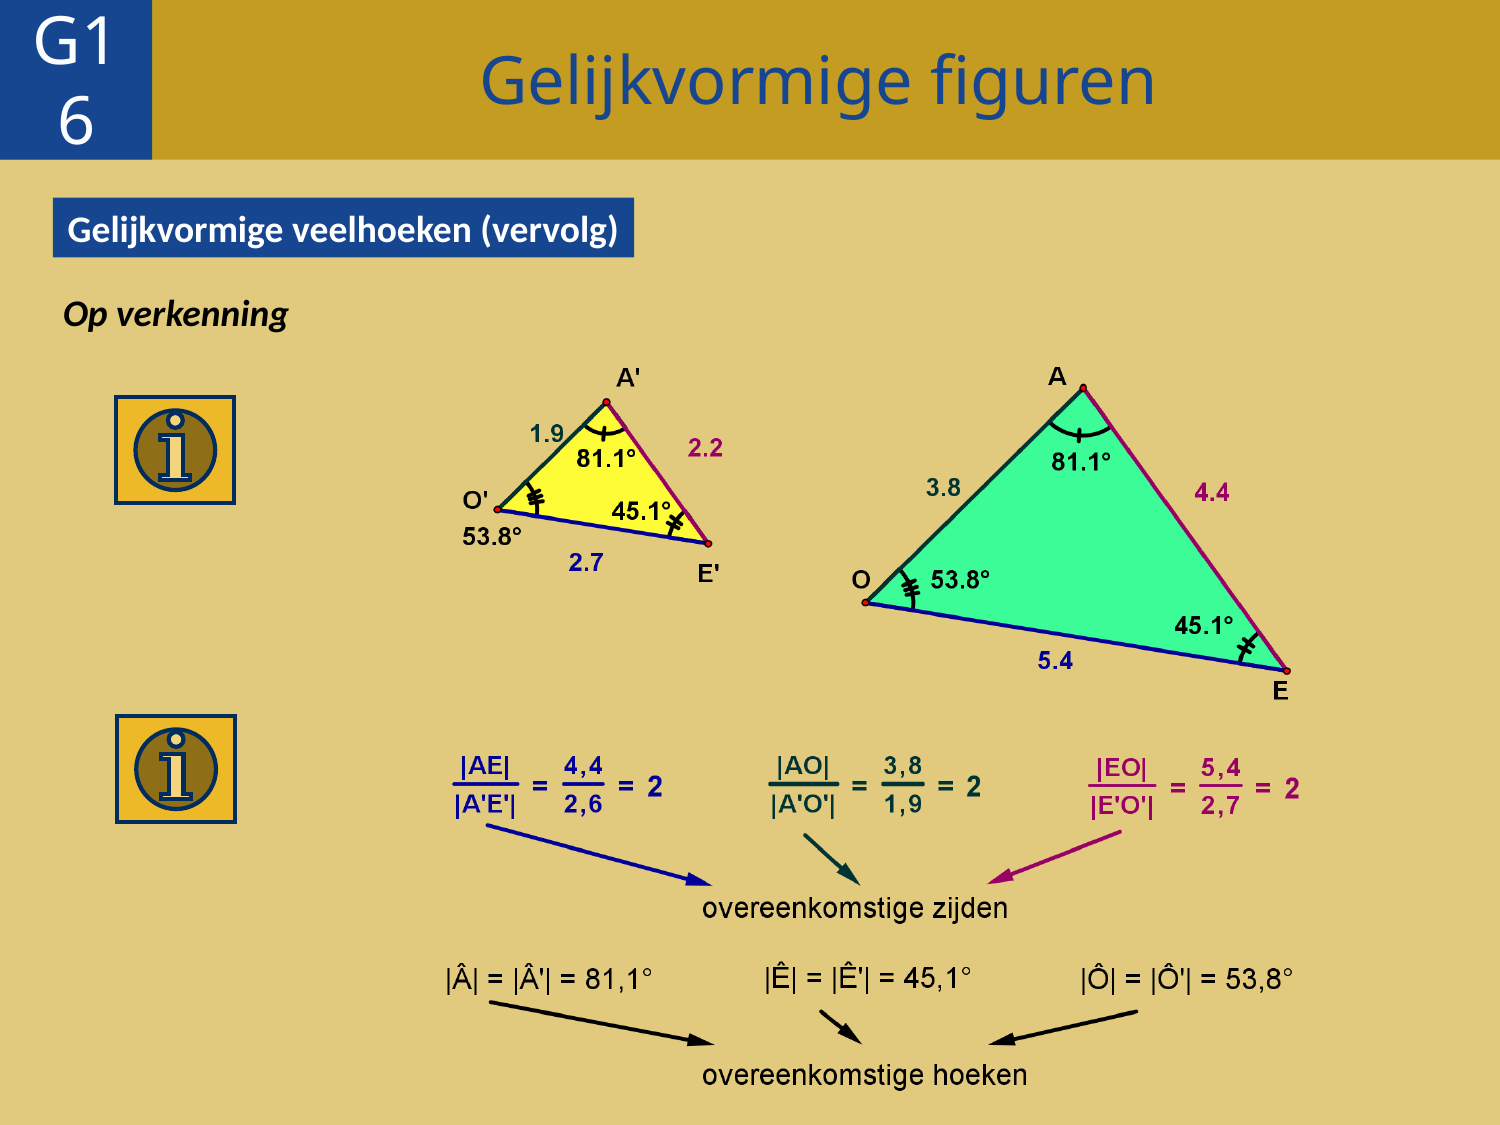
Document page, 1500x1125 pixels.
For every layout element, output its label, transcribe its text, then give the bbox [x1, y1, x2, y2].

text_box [0, 0, 1500, 160]
text_box Gelijkvormige veelhoeken (vervolg) [52, 197, 635, 258]
text_box [117, 716, 236, 823]
text_box [116, 397, 235, 504]
text_box Op verkenning [48, 281, 305, 341]
picture [433, 351, 1314, 1114]
